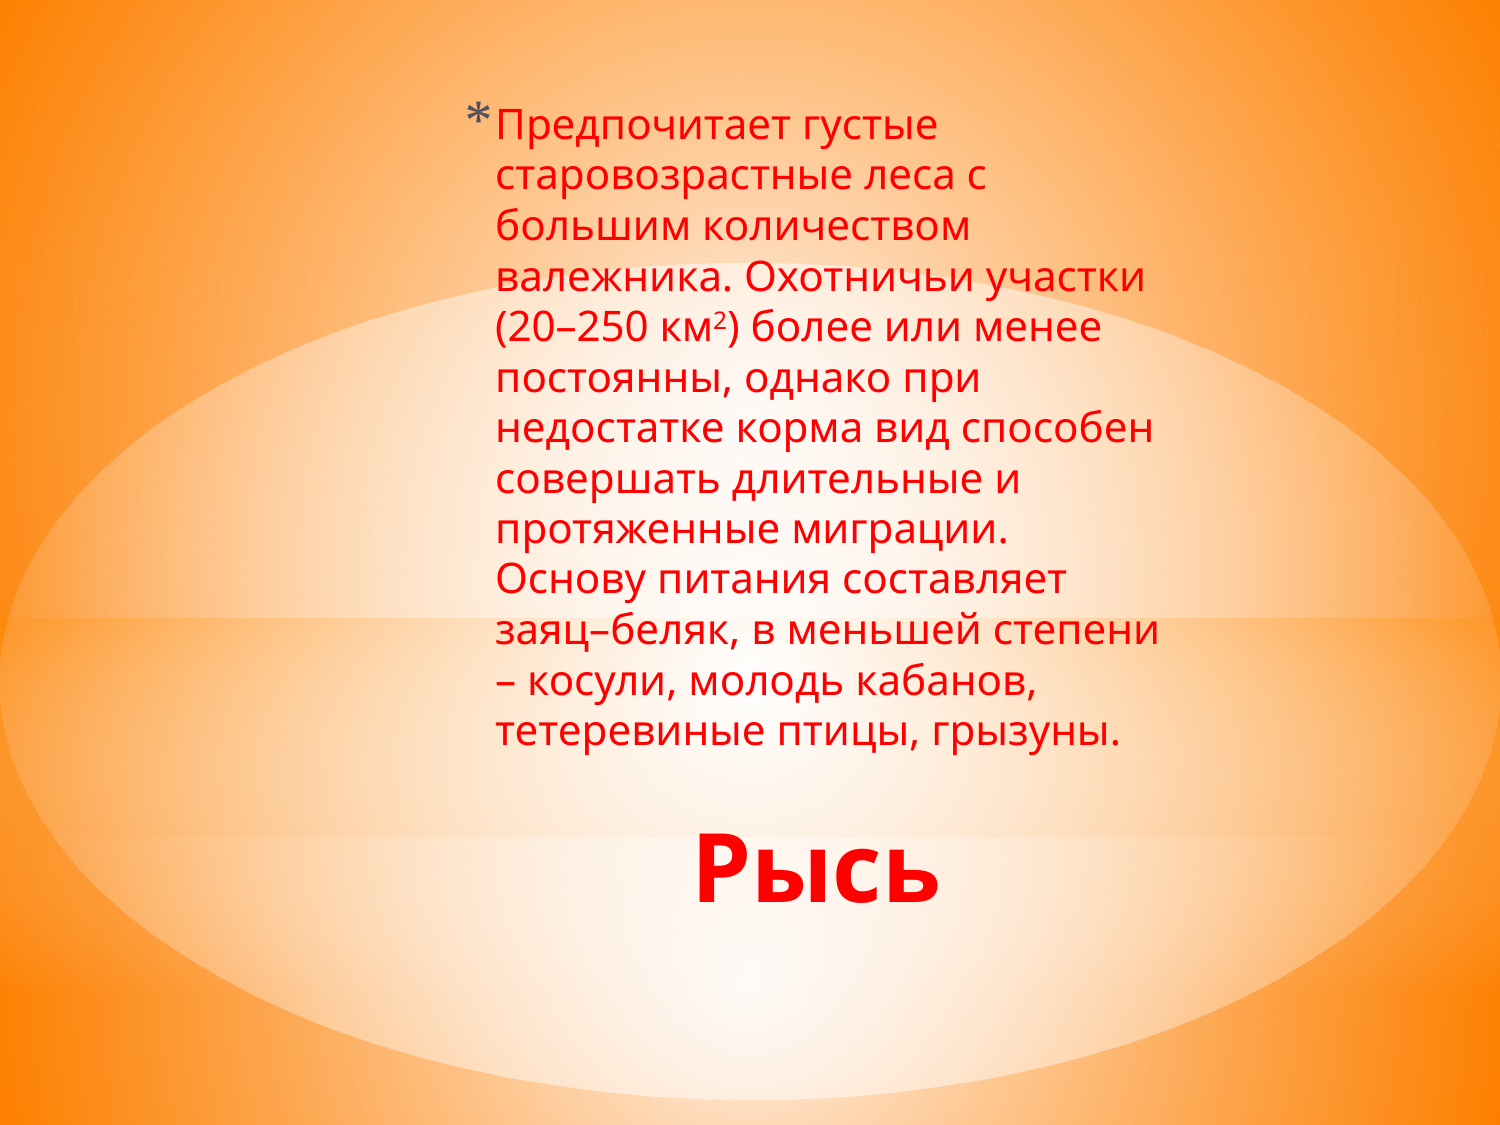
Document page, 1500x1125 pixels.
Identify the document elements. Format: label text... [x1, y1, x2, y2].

list Предпочитает густые старовозрастные леса с большим количеством валежника. Охотничьи участки (20–250 км2) более или менее постоянны, однако при недостатке корма вид способен совершать длительные и протяженные миграции. Основу питания составляет заяц–беляк, в меньшей степени – косули, молодь кабанов, тетеревиные птицы, грызуны. [442, 90, 1183, 799]
title Рысь [0, 798, 956, 987]
